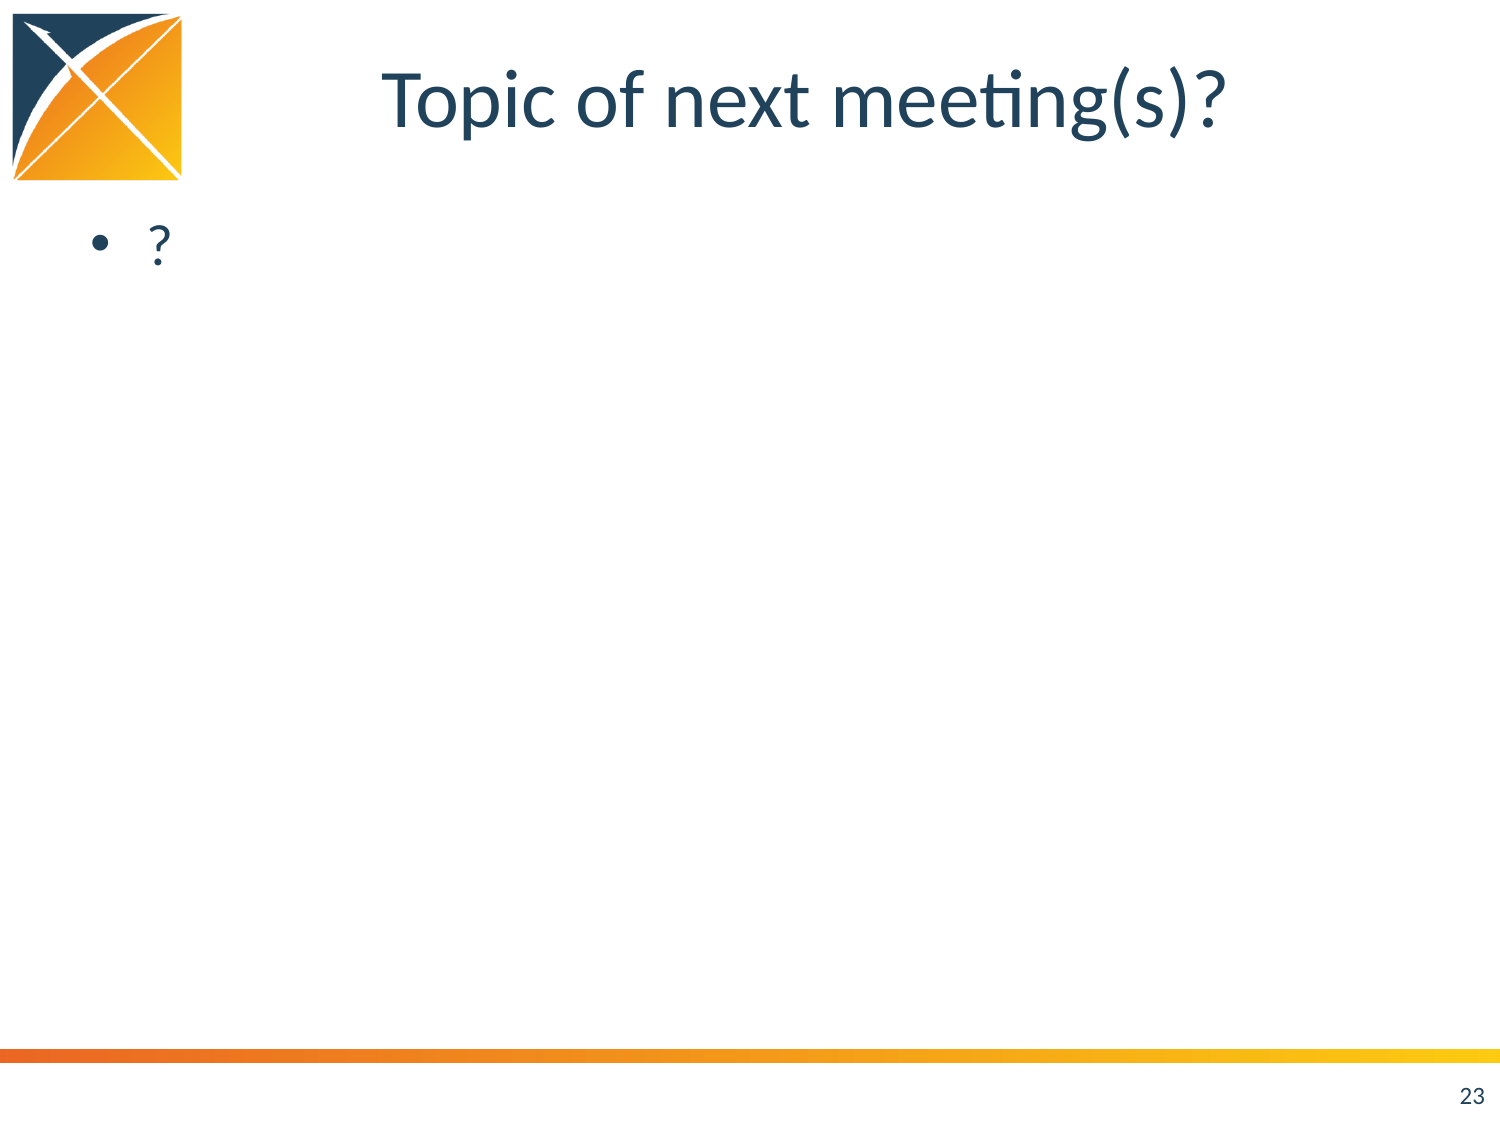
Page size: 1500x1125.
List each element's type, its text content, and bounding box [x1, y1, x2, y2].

list ? [75, 200, 1425, 1005]
picture [0, 0, 206, 200]
title Topic of next meeting(s)? [187, 24, 1425, 163]
slide_number 23 [1149, 1065, 1500, 1125]
